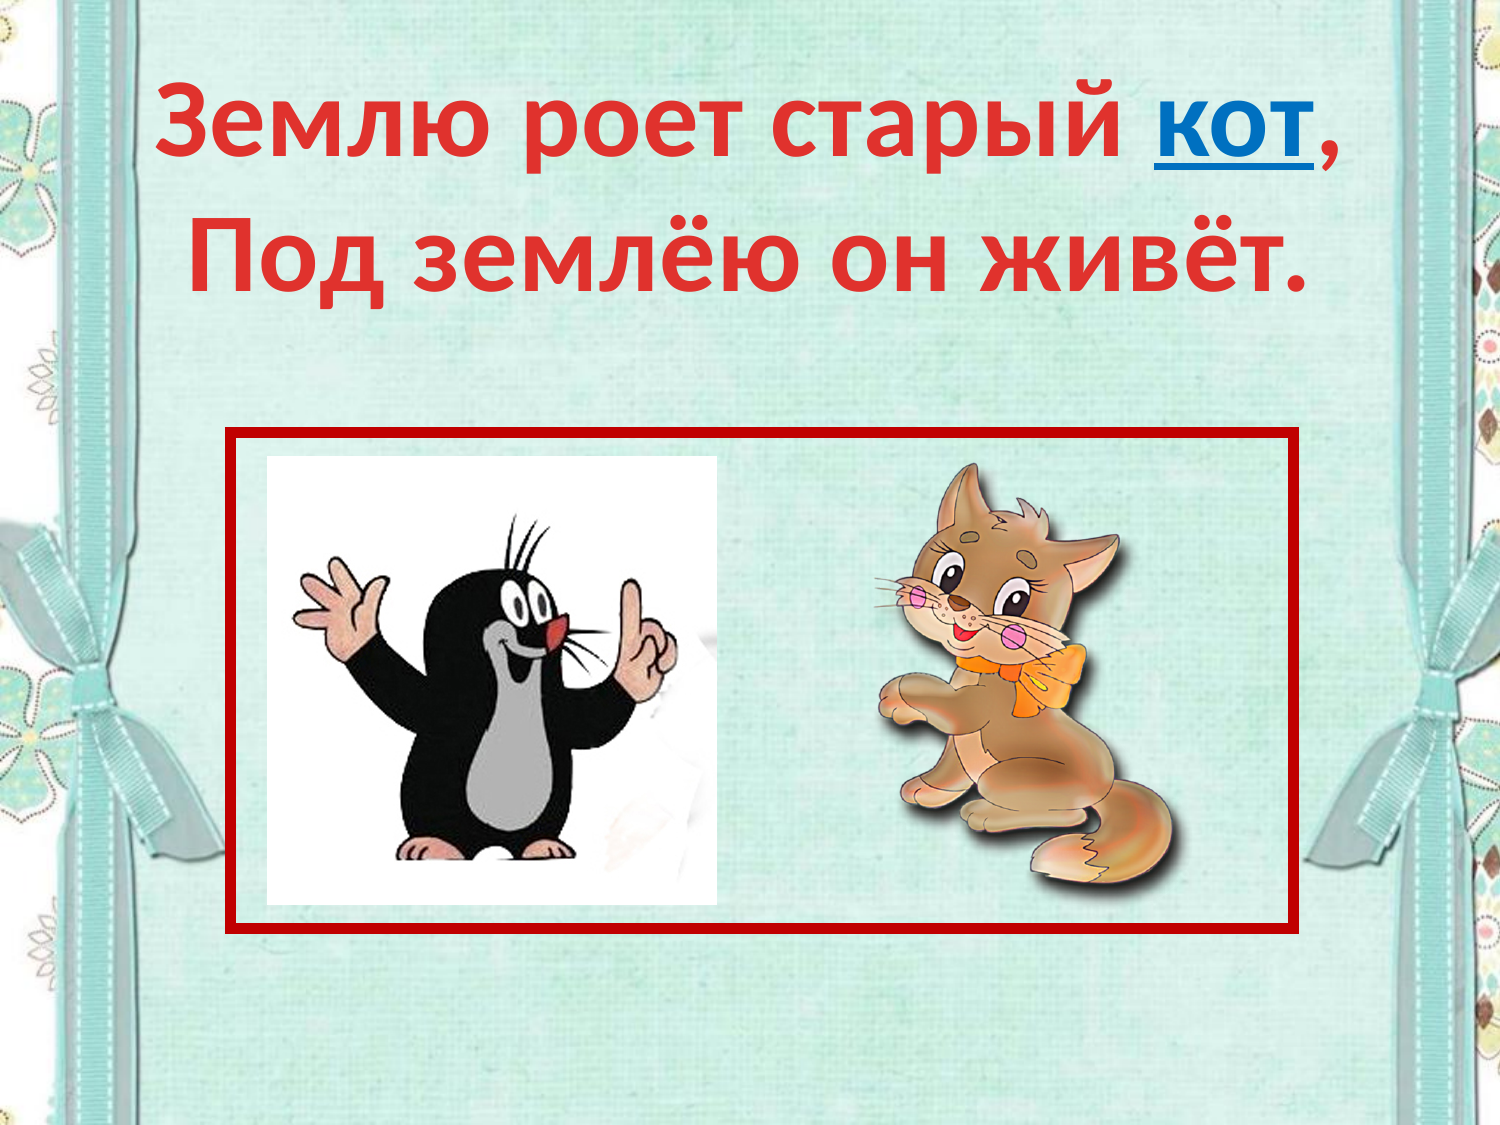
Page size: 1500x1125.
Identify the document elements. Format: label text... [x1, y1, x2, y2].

table_header [1200, 438, 1288, 923]
picture [0, 0, 1500, 1125]
table_header [236, 438, 850, 923]
title Землю роет старый кот, Под землёю он живёт. [75, 90, 1425, 268]
